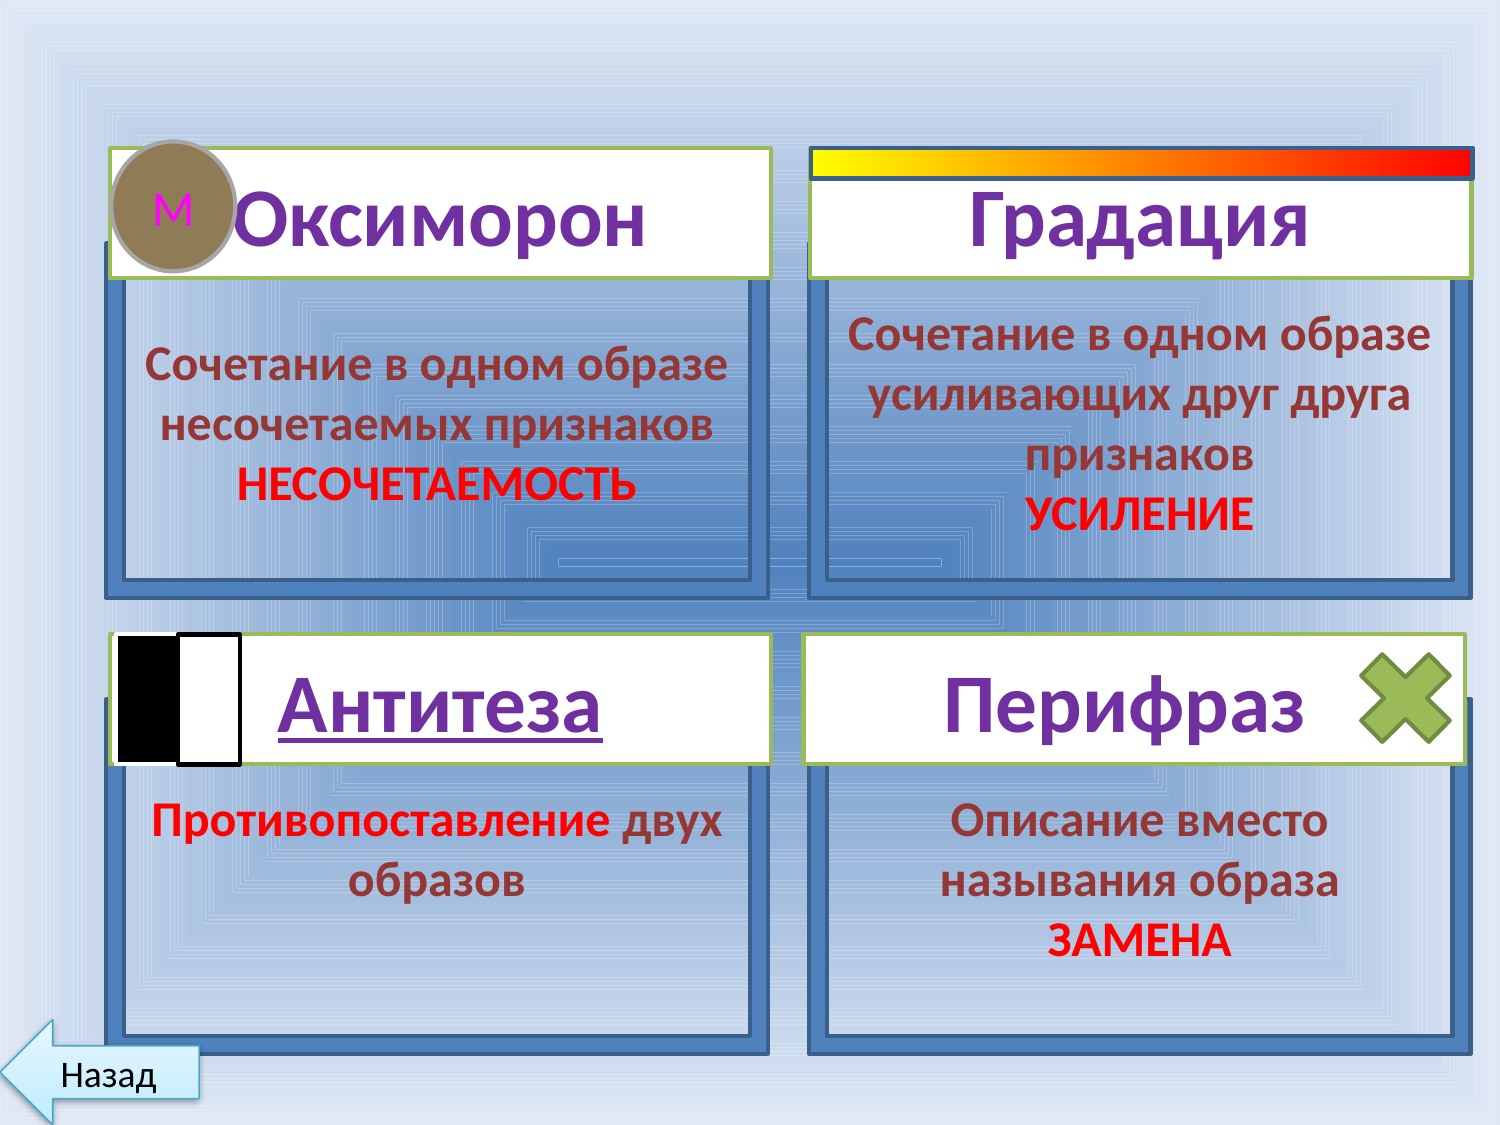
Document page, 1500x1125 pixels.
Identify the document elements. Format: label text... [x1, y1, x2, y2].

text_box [105, 141, 772, 599]
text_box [808, 147, 1473, 599]
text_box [803, 634, 1471, 1054]
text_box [105, 634, 772, 1054]
text_box Назад [0, 1018, 200, 1125]
